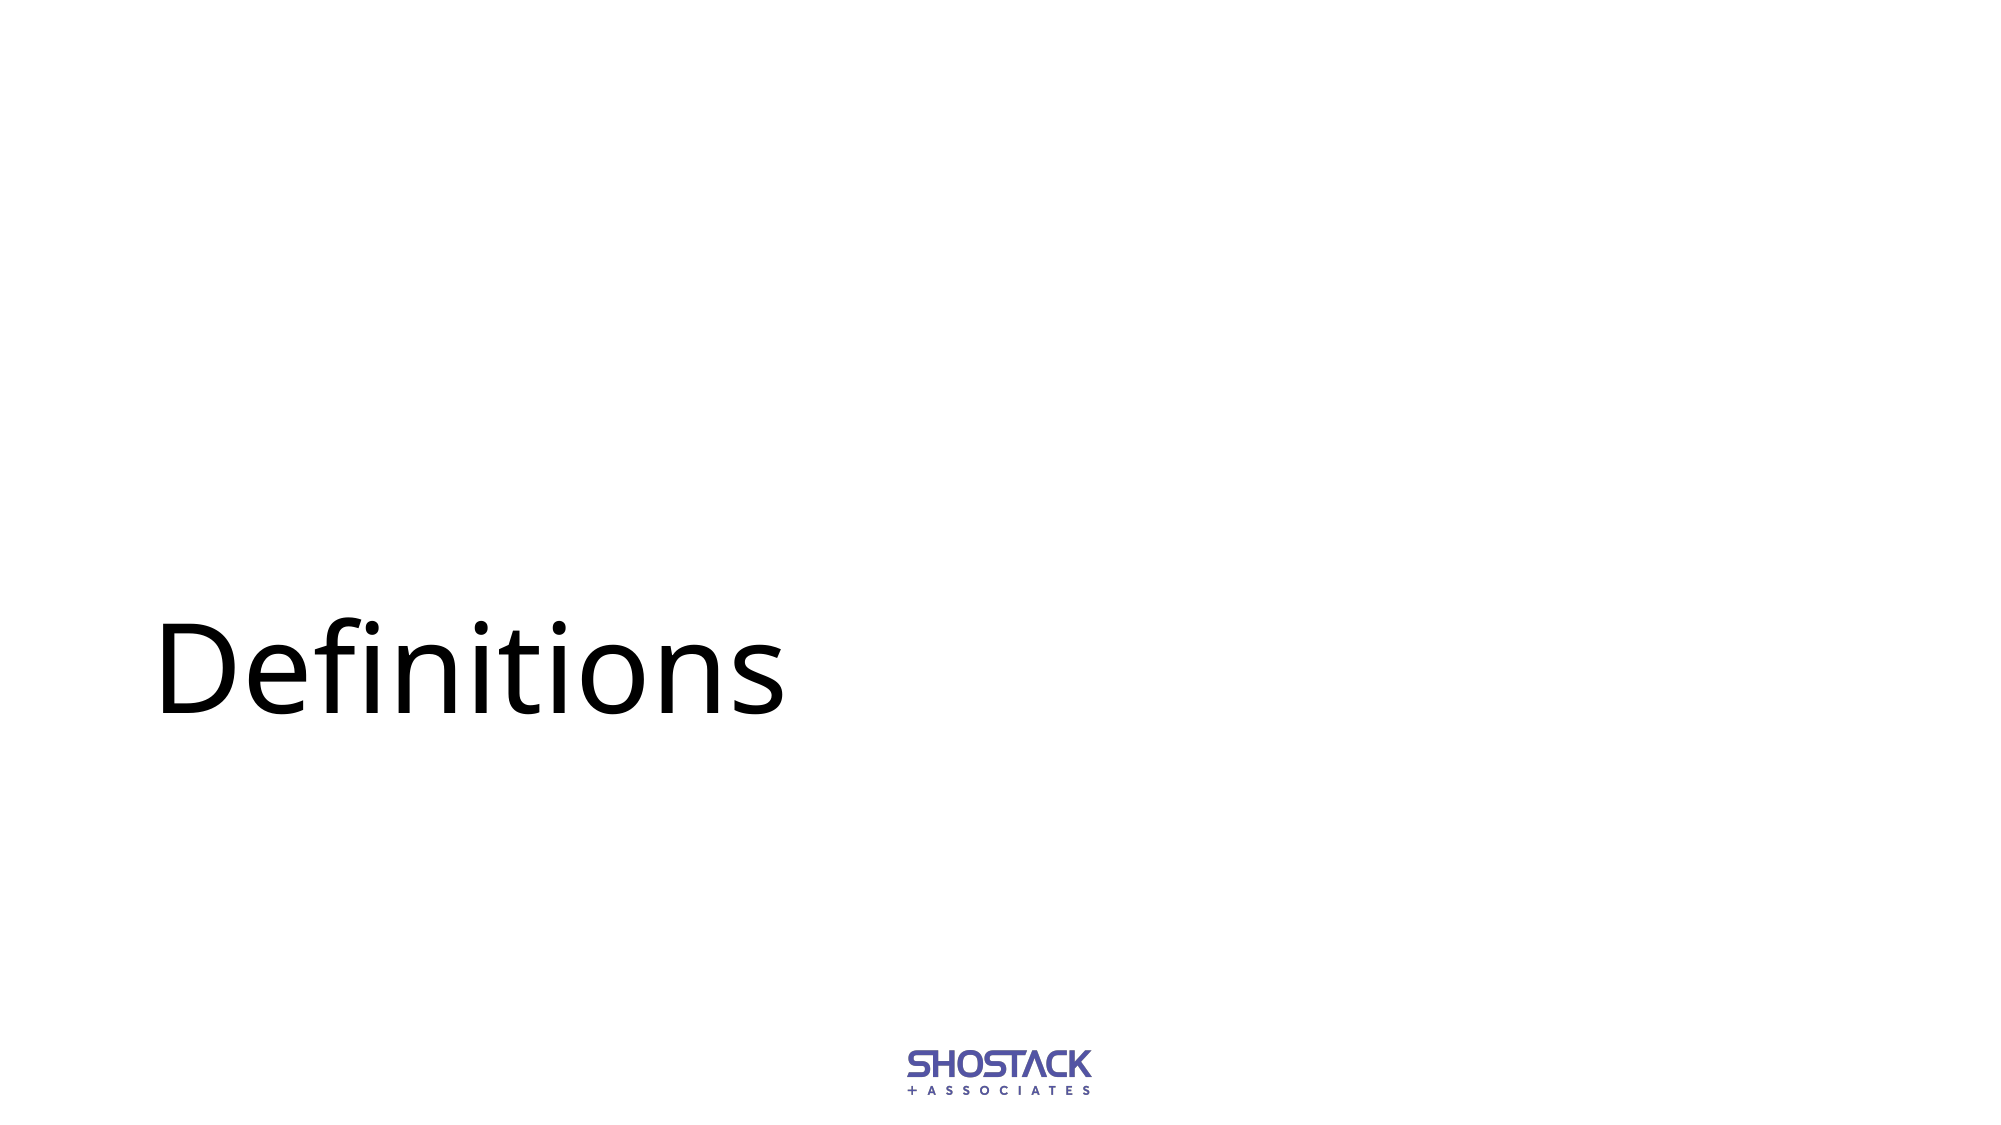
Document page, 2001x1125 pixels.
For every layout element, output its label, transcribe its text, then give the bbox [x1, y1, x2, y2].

picture [907, 1050, 1092, 1095]
title Definitions [136, 280, 1862, 749]
